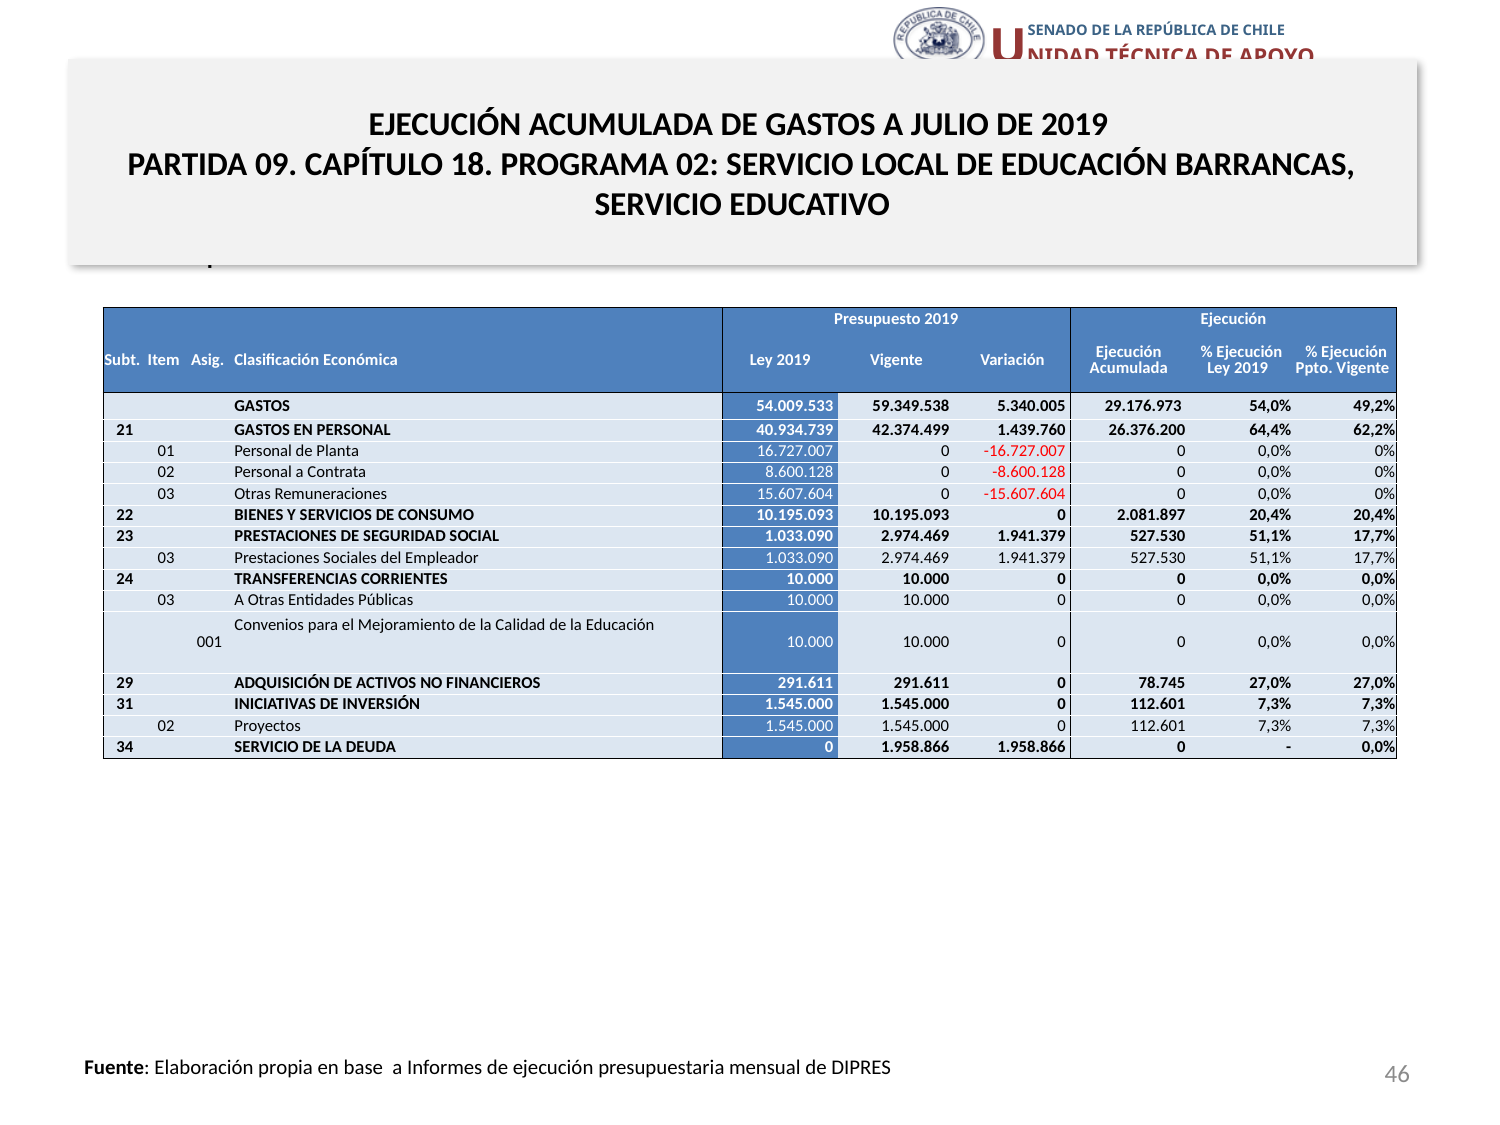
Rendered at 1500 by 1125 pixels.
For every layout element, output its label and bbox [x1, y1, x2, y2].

table_cell [723, 737, 1070, 758]
table_cell [723, 506, 1070, 526]
table_cell [104, 591, 722, 611]
table_cell [1071, 329, 1396, 392]
table_cell [723, 716, 1070, 736]
table_cell [104, 612, 722, 673]
table_cell [1071, 737, 1396, 758]
table_cell [104, 329, 722, 392]
table_cell [723, 570, 1070, 590]
picture [893, 7, 987, 60]
table_cell [723, 674, 1070, 694]
table_cell [1071, 548, 1396, 569]
table_cell [104, 393, 722, 419]
table_cell [723, 463, 1070, 483]
table_cell [104, 737, 722, 758]
table_cell [1071, 570, 1396, 590]
table_cell [104, 695, 722, 715]
table_cell [1071, 716, 1396, 736]
text_box [67, 231, 1418, 307]
table_cell [723, 393, 1070, 419]
table_cell [723, 612, 1070, 673]
table_cell [1071, 695, 1396, 715]
table_cell [723, 527, 1070, 547]
table_cell [1071, 484, 1396, 505]
table_cell [1071, 612, 1396, 673]
table_cell [1071, 463, 1396, 483]
table_cell [104, 442, 722, 462]
table_header [1071, 308, 1396, 329]
table_cell [1071, 420, 1396, 441]
table_cell [104, 548, 722, 569]
table_cell [723, 420, 1070, 441]
table_cell [723, 548, 1070, 569]
table_cell [104, 420, 722, 441]
title [68, 60, 1416, 264]
table_cell [1071, 674, 1396, 694]
table_header [104, 308, 722, 329]
table_cell [1071, 442, 1396, 462]
table_cell [723, 591, 1070, 611]
table_cell [1071, 527, 1396, 547]
table_cell [104, 527, 722, 547]
table_cell [1071, 393, 1396, 419]
table_cell [723, 484, 1070, 505]
table_cell [723, 442, 1070, 462]
table_cell [104, 506, 722, 526]
table_cell [104, 463, 722, 483]
table_cell [1071, 591, 1396, 611]
table_cell [104, 716, 722, 736]
table_cell [1071, 506, 1396, 526]
table_cell [104, 674, 722, 694]
table_cell [104, 484, 722, 505]
table_header [723, 308, 1070, 329]
slide_number [1074, 1042, 1425, 1103]
table_cell [723, 695, 1070, 715]
table_cell [723, 329, 1070, 392]
table_cell [104, 570, 722, 590]
